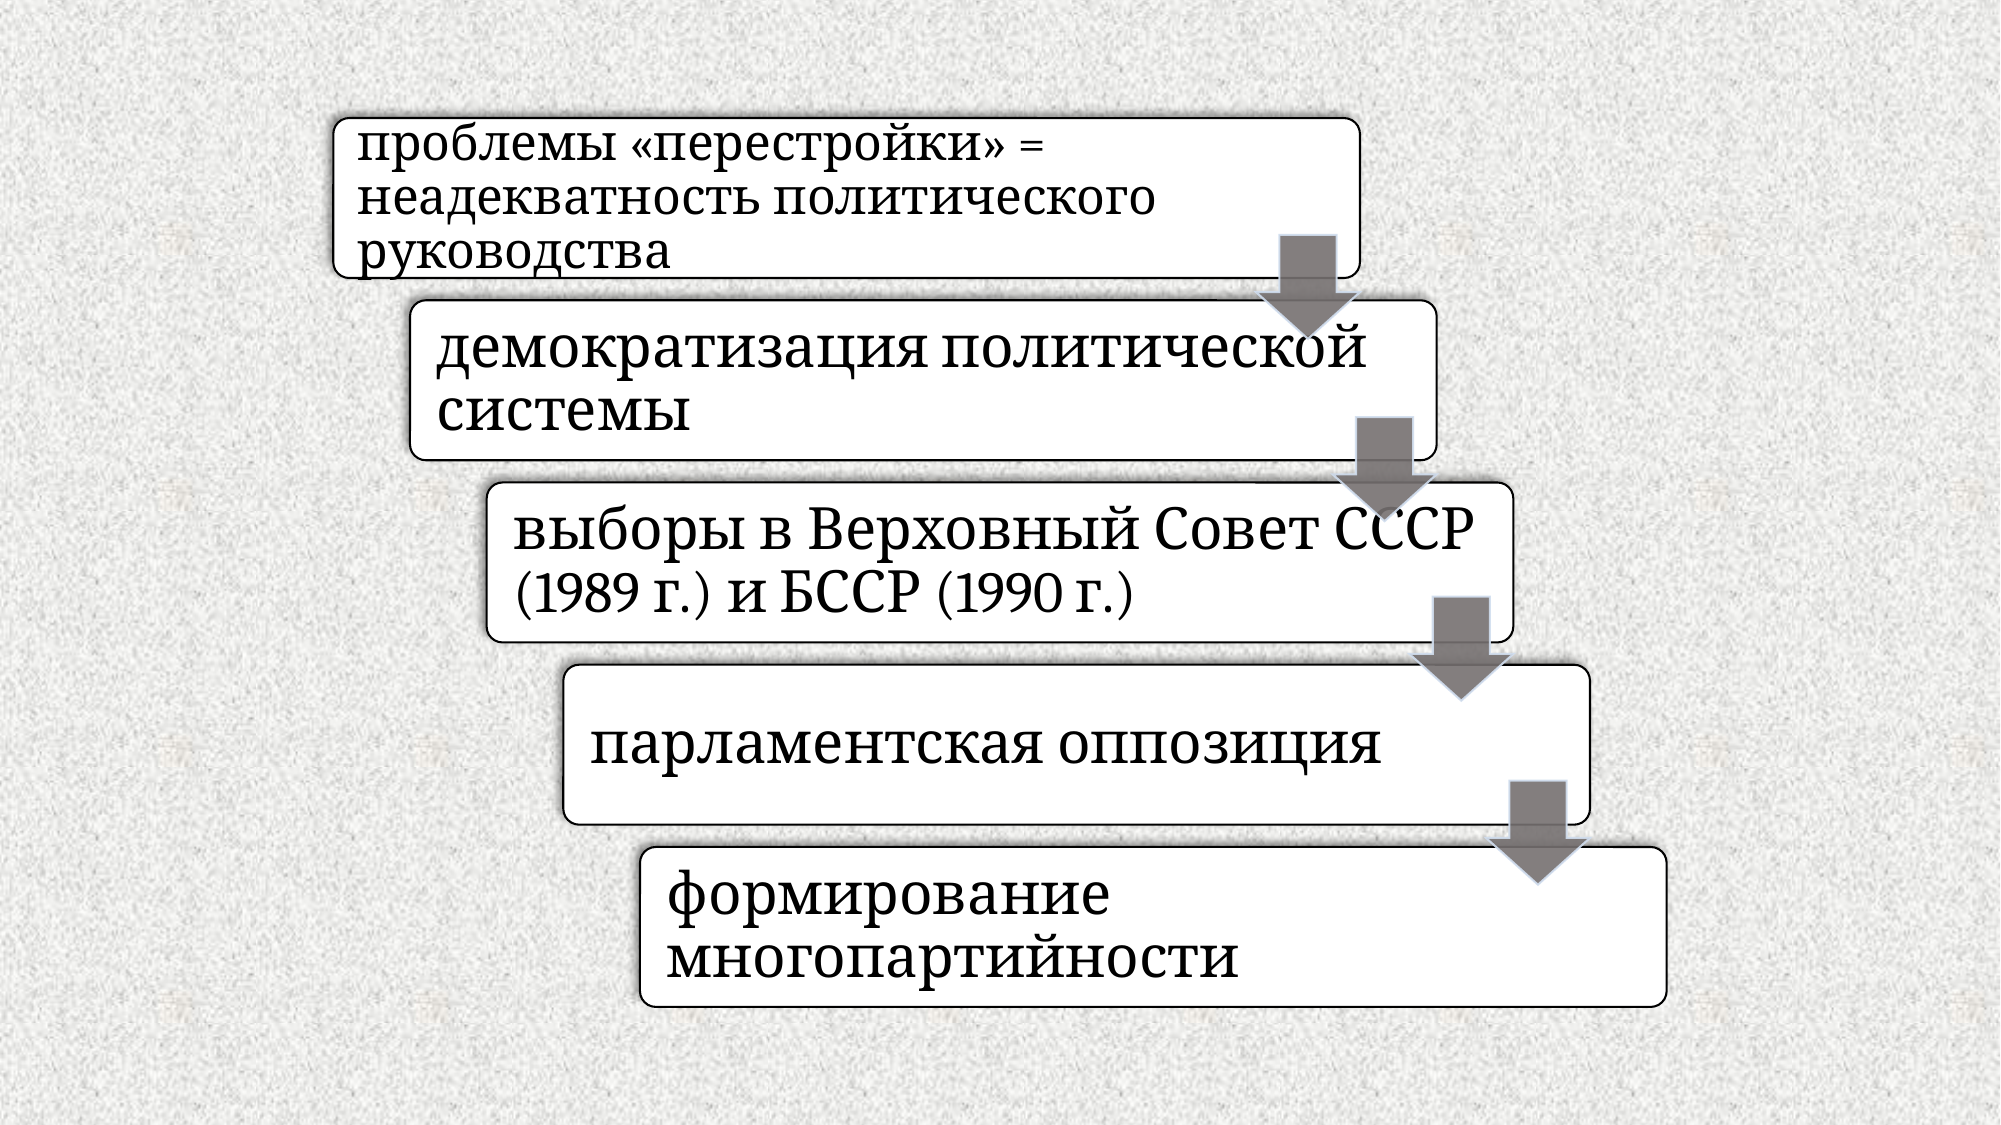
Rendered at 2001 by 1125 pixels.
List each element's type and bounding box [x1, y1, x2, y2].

picture [0, 0, 2001, 1125]
text_box [333, 117, 1667, 1007]
